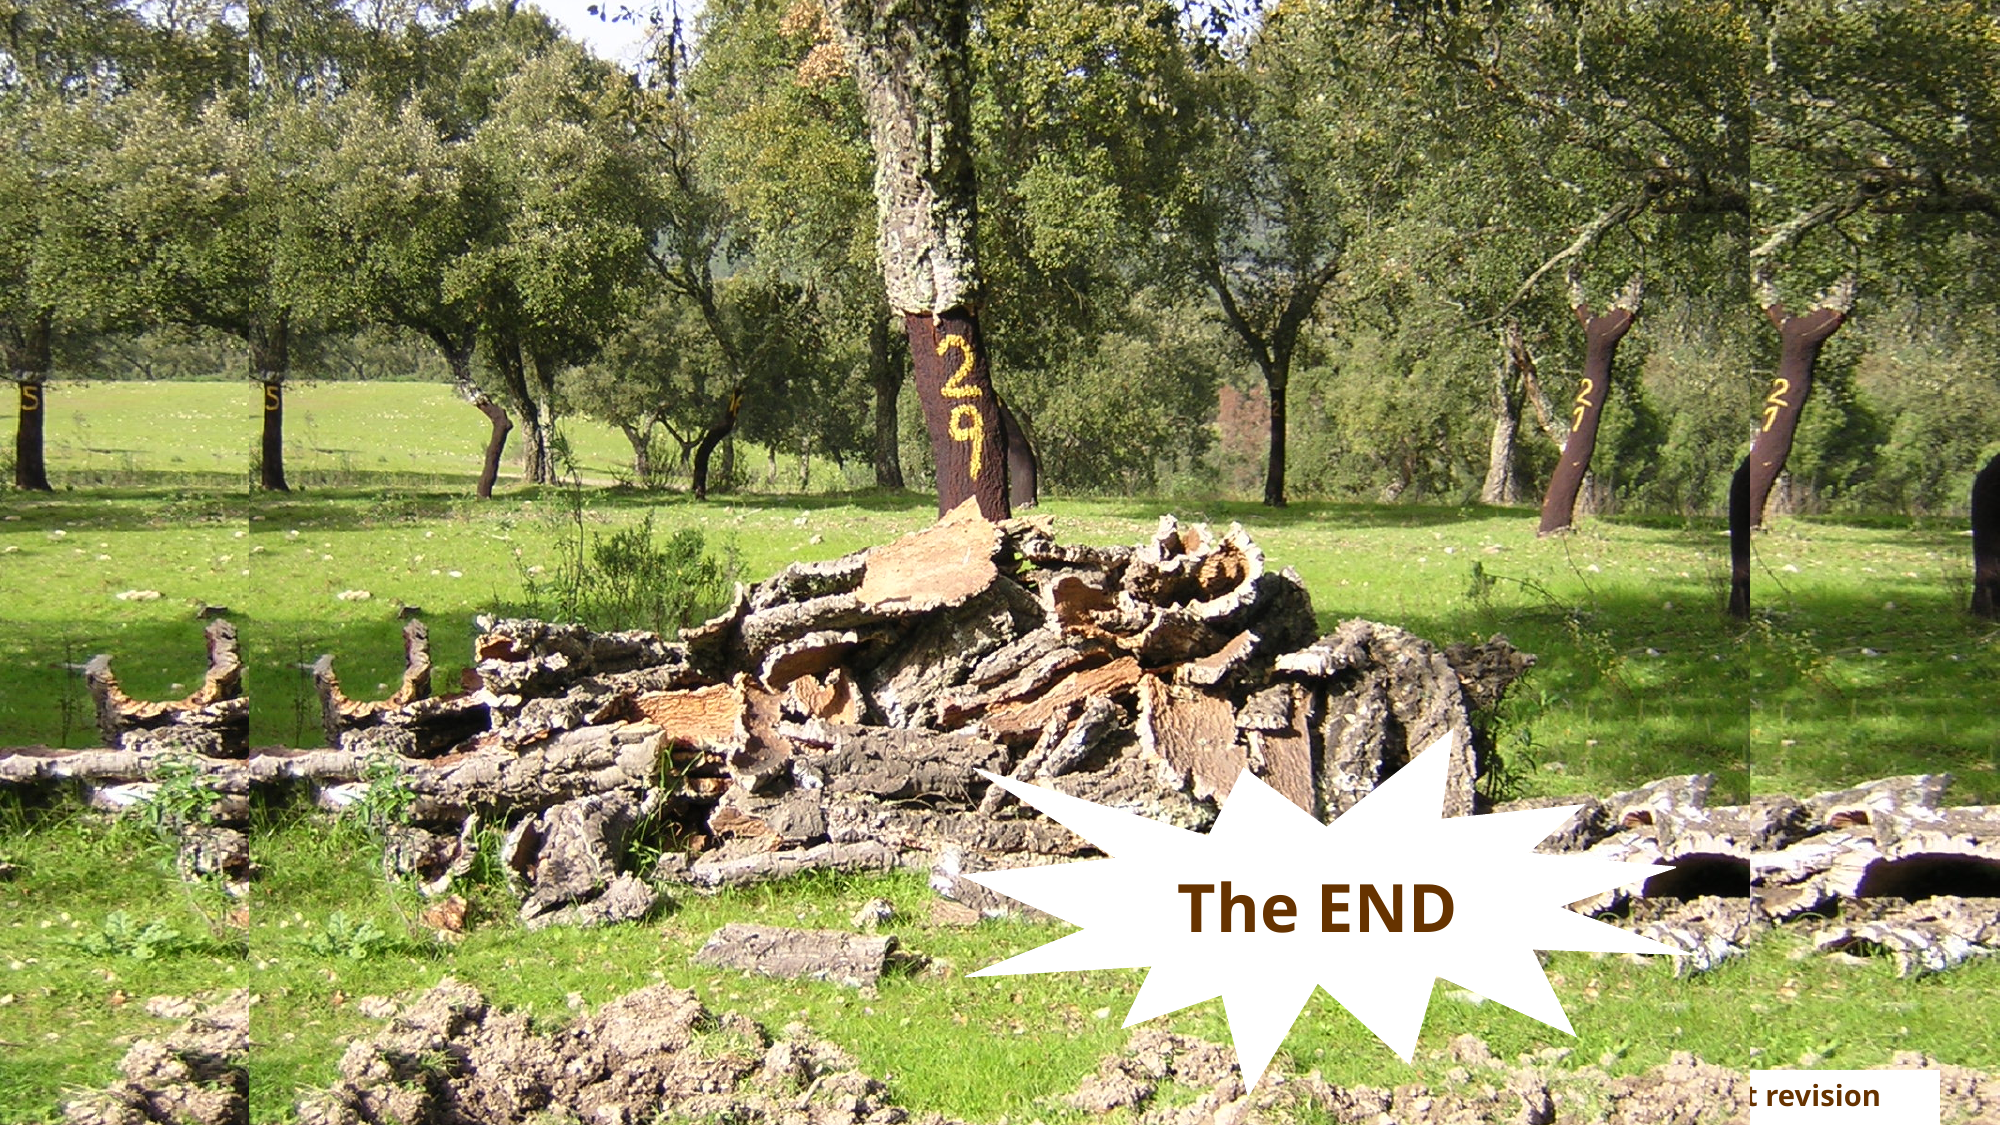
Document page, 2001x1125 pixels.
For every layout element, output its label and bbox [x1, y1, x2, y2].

text_box [960, 729, 1694, 1096]
picture [0, 0, 2000, 1125]
